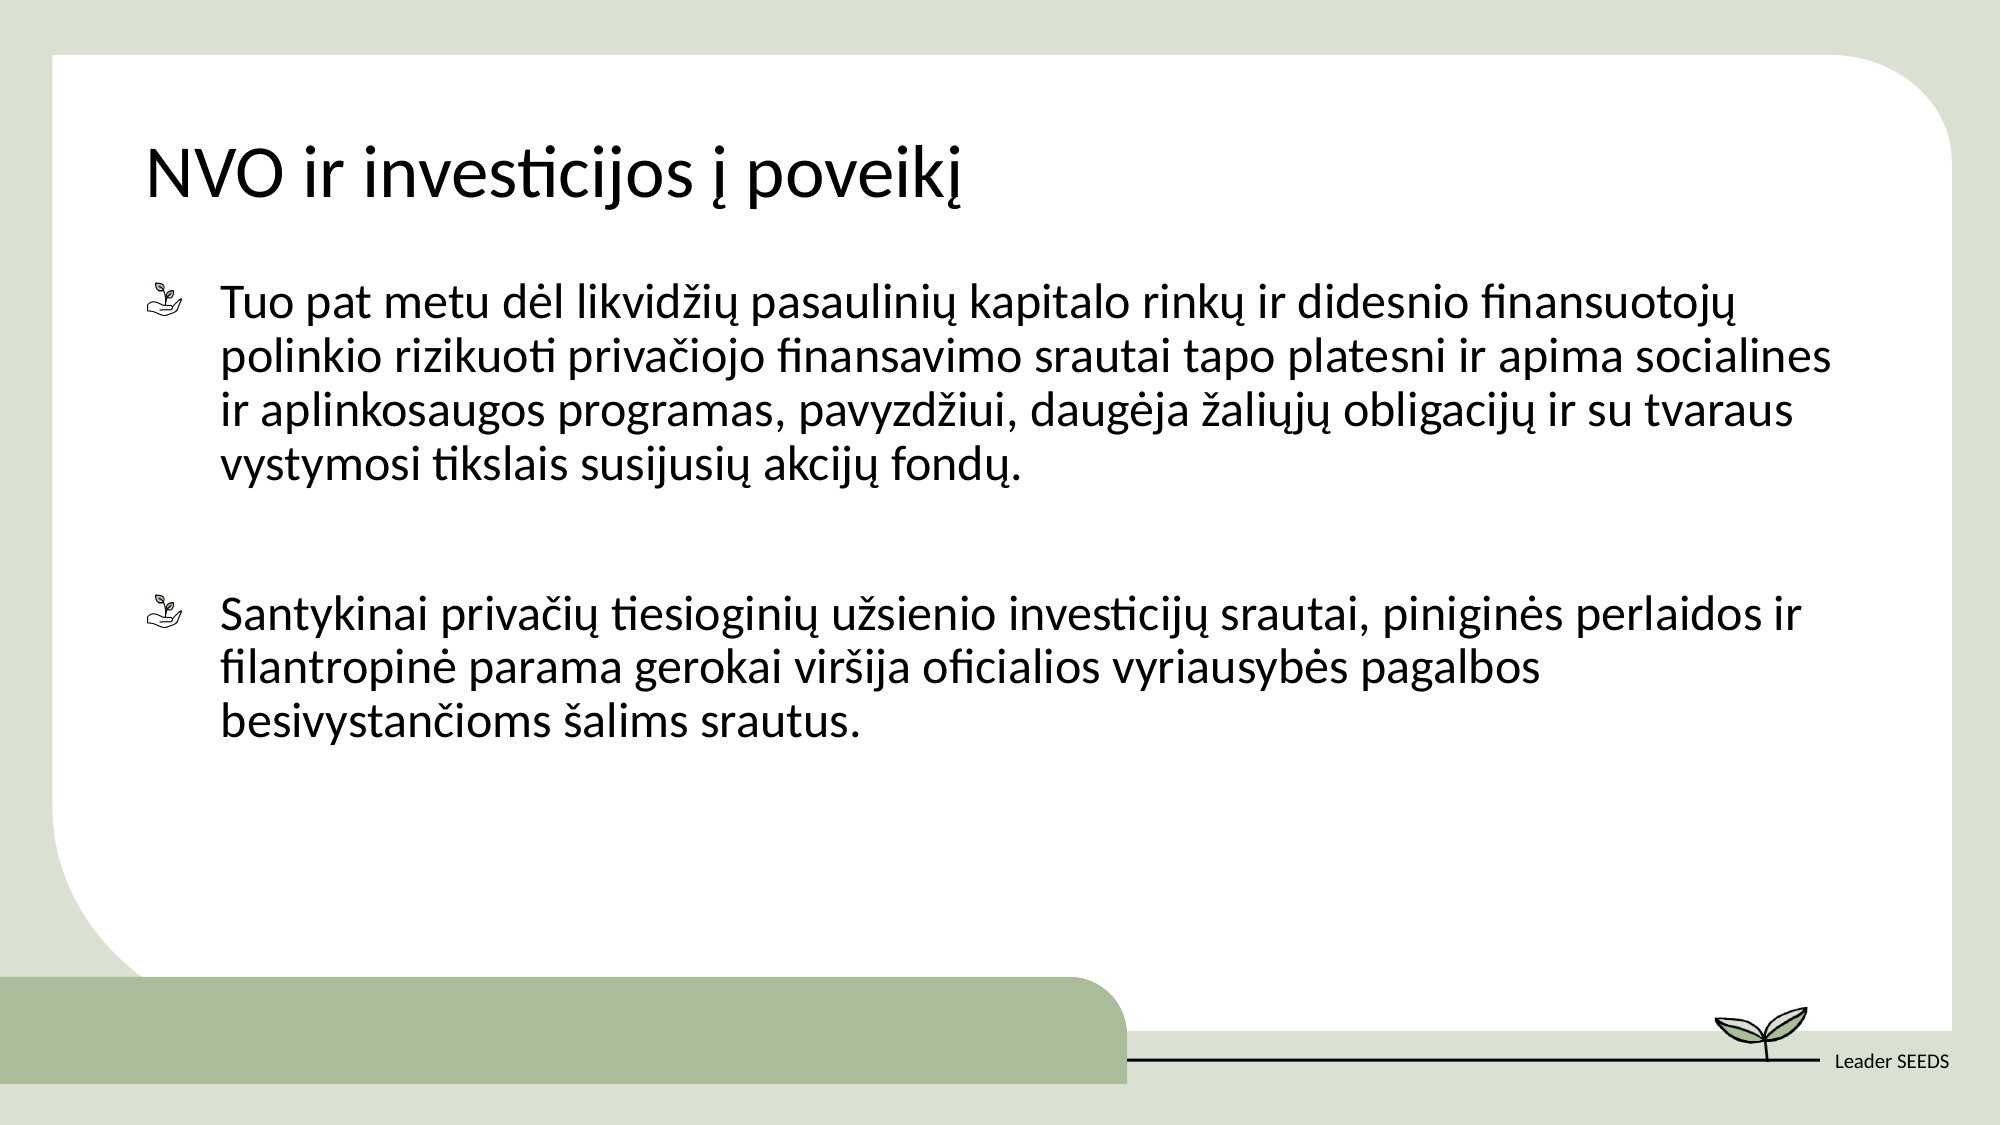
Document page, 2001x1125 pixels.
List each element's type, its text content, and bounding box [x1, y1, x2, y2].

text_box Tuo pat metu dėl likvidžių pasaulinių kapitalo rinkų ir didesnio finansuotojų polinkio rizikuoti privačiojo finansavimo srautai tapo platesni ir apima socialines ir aplinkosaugos programas, pavyzdžiui, daugėja žaliųjų obligacijų ir su tvaraus vystymosi tikslais susijusių akcijų fondų. Santykinai privačių tiesioginių užsienio investicijų srautai, piniginės perlaidos ir filantropinė parama gerokai viršija oficialios vyriausybės pagalbos besivystančioms šalims srautus. [130, 267, 1853, 757]
picture [145, 281, 184, 317]
list NVO ir investicijos į poveikį [130, 124, 1869, 260]
picture [145, 593, 184, 629]
